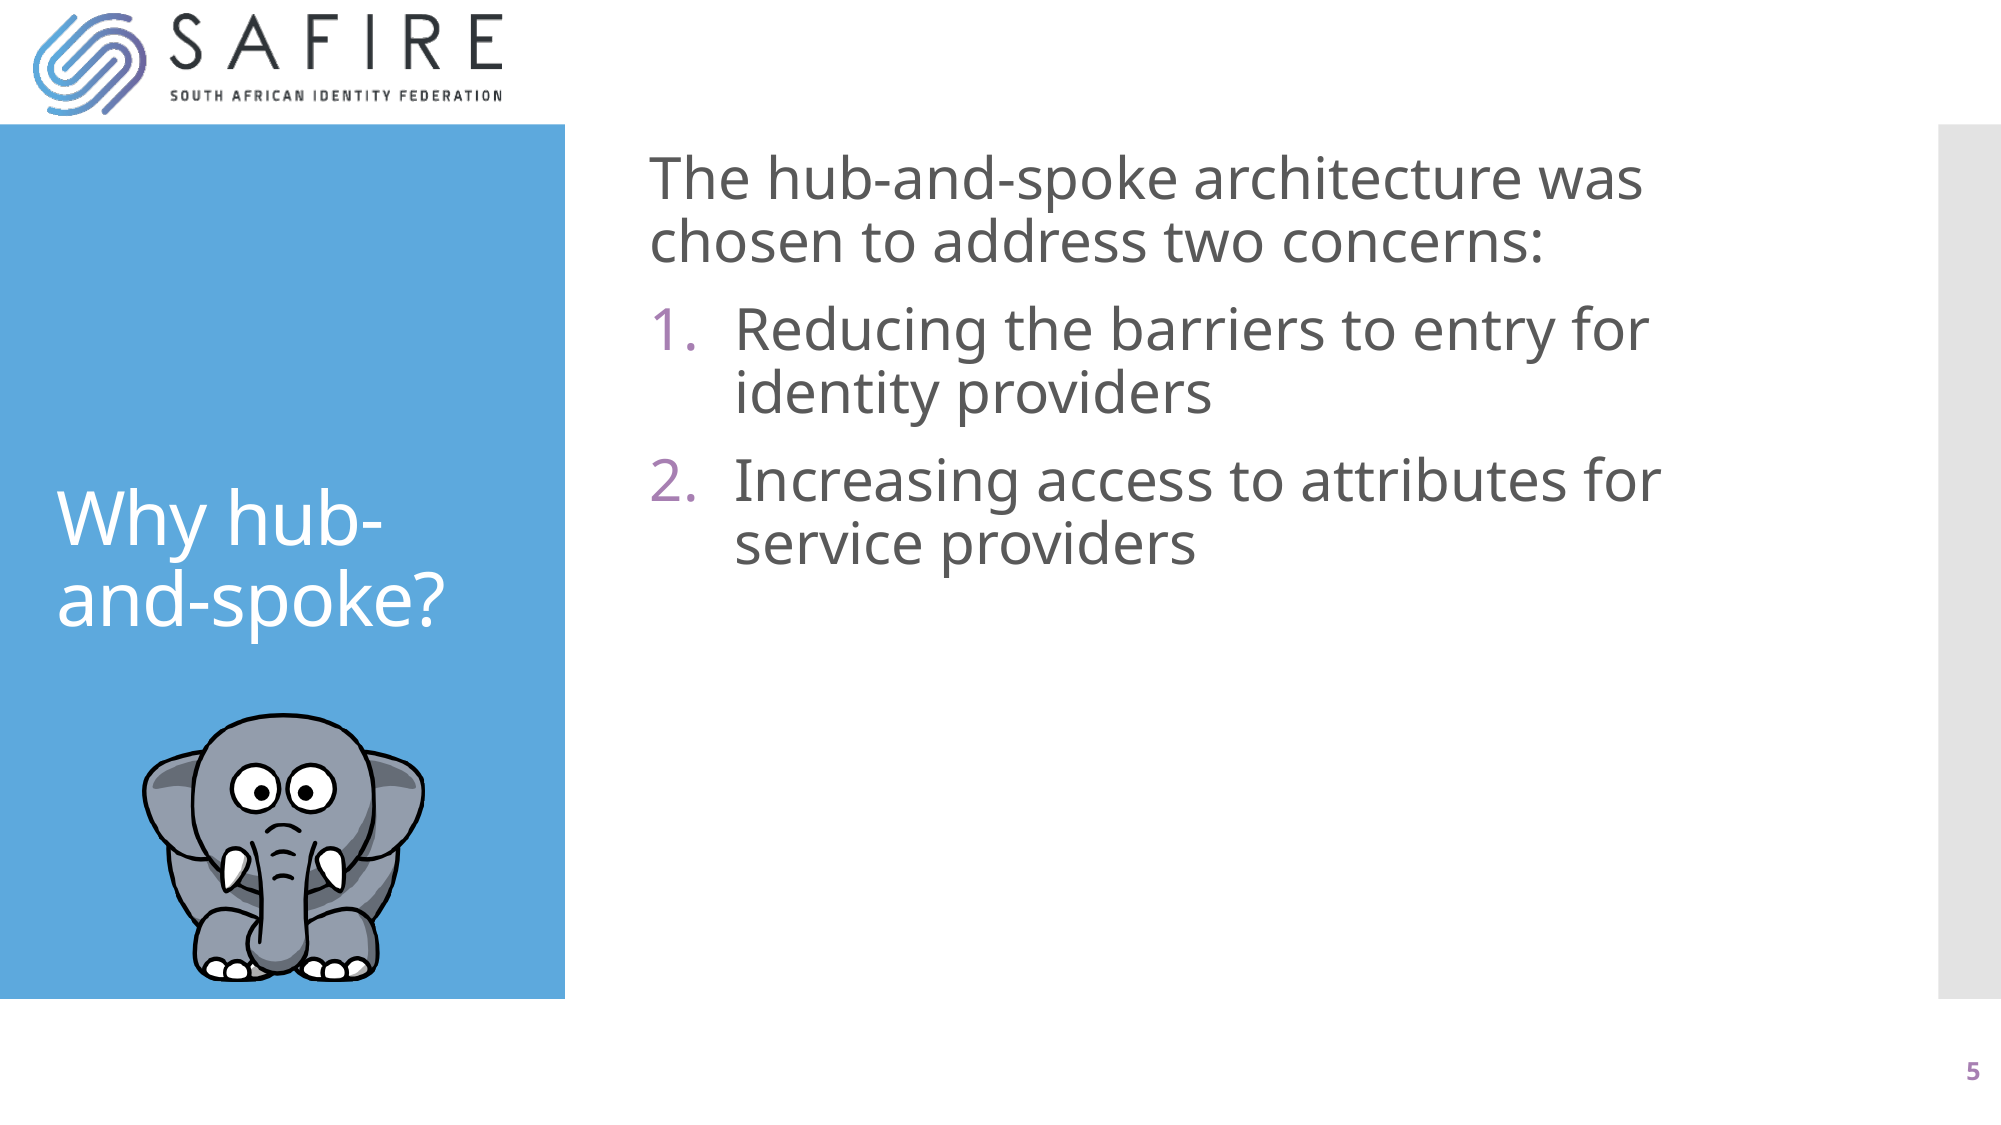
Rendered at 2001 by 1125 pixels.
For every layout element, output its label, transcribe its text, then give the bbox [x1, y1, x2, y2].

picture [141, 712, 425, 982]
slide_number 5 [1744, 1042, 1996, 1103]
list The hub-and-spoke architecture was chosen to address two concerns: Reducing the barriers to entry for identity providers Increasing access to attributes for service providers [634, 141, 1835, 982]
title Why hub-and-spoke? [41, 184, 525, 940]
picture [21, 10, 515, 119]
